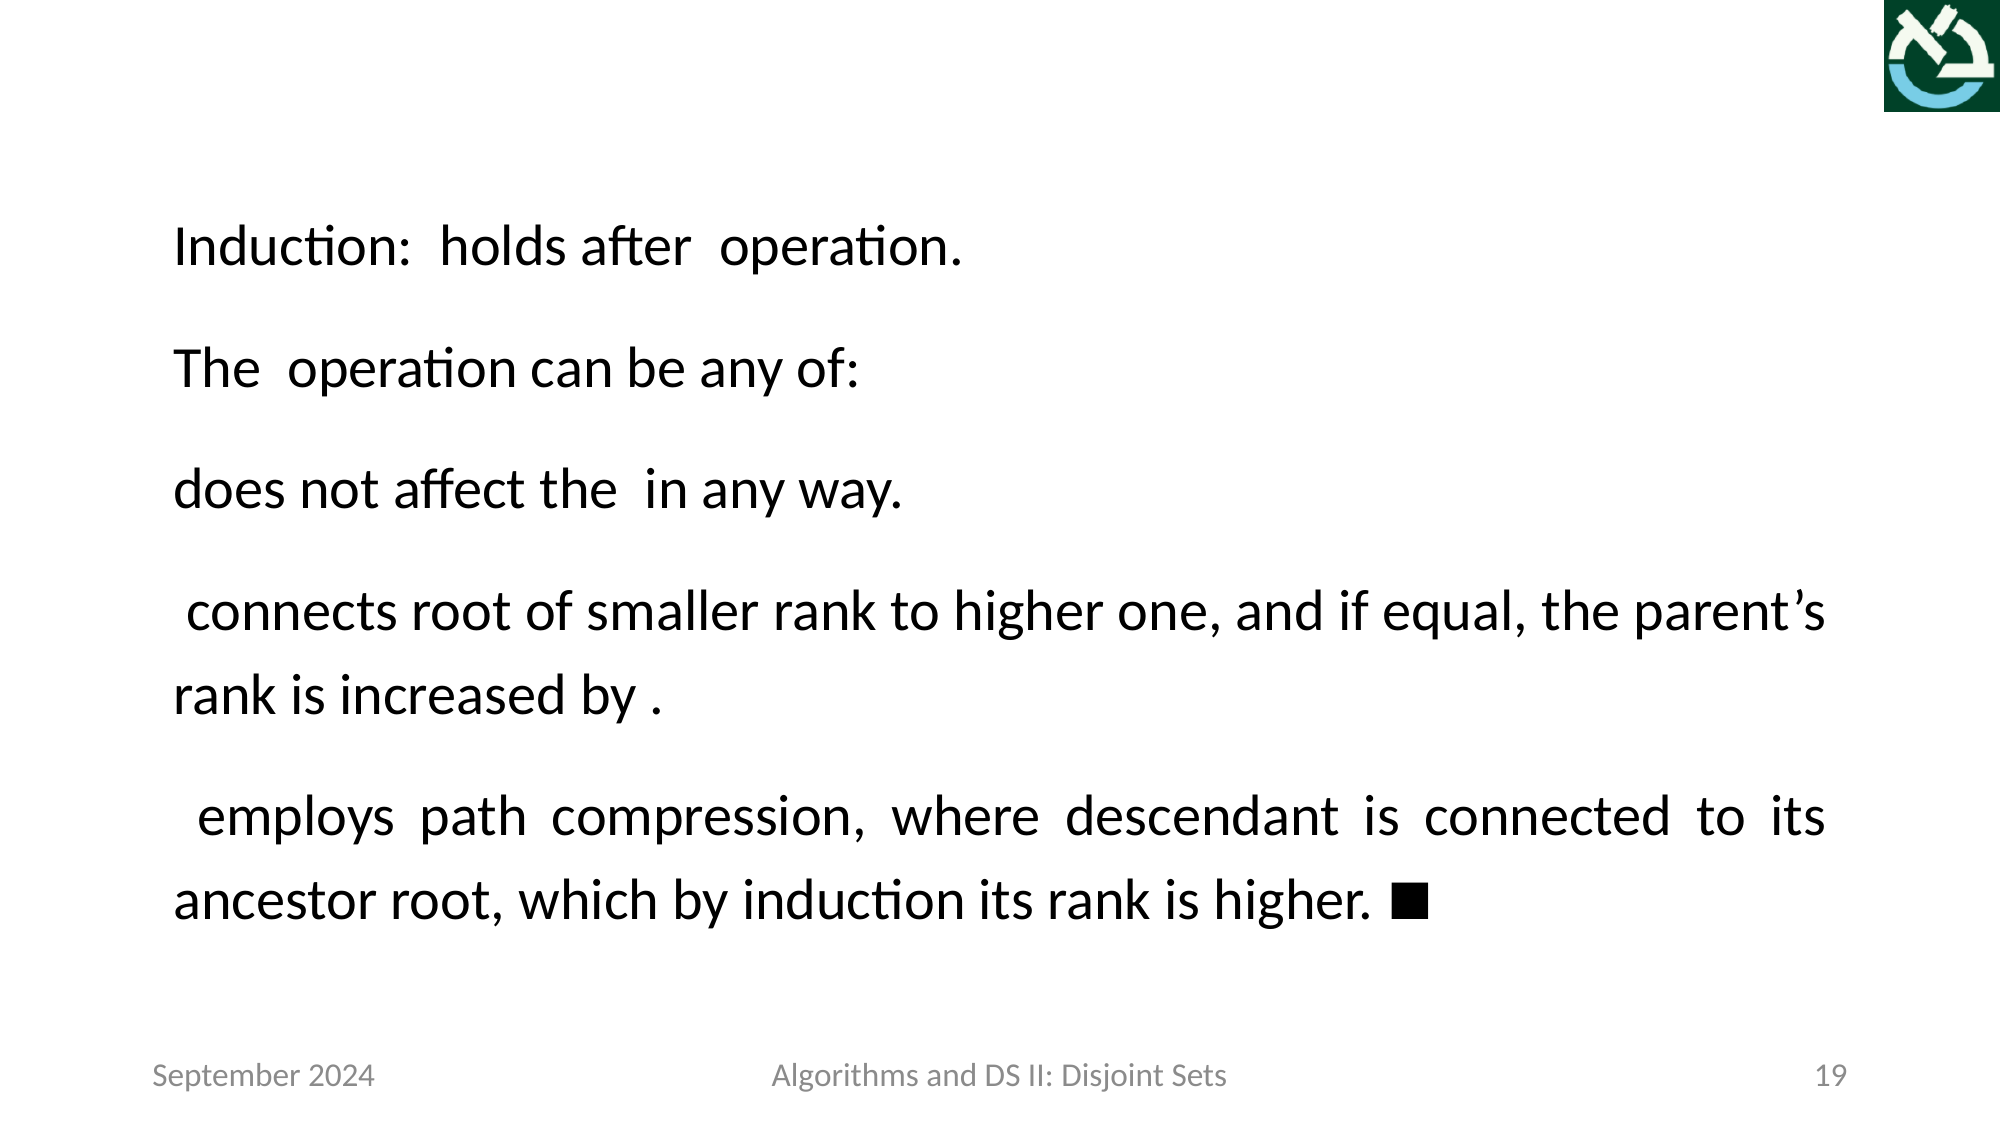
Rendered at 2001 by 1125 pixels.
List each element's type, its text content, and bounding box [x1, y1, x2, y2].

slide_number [137, 1042, 588, 1103]
footer Algorithms and DS II: Disjoint Sets [662, 1042, 1338, 1103]
slide_number 19 [1412, 1042, 1863, 1103]
picture [1884, 0, 2000, 112]
